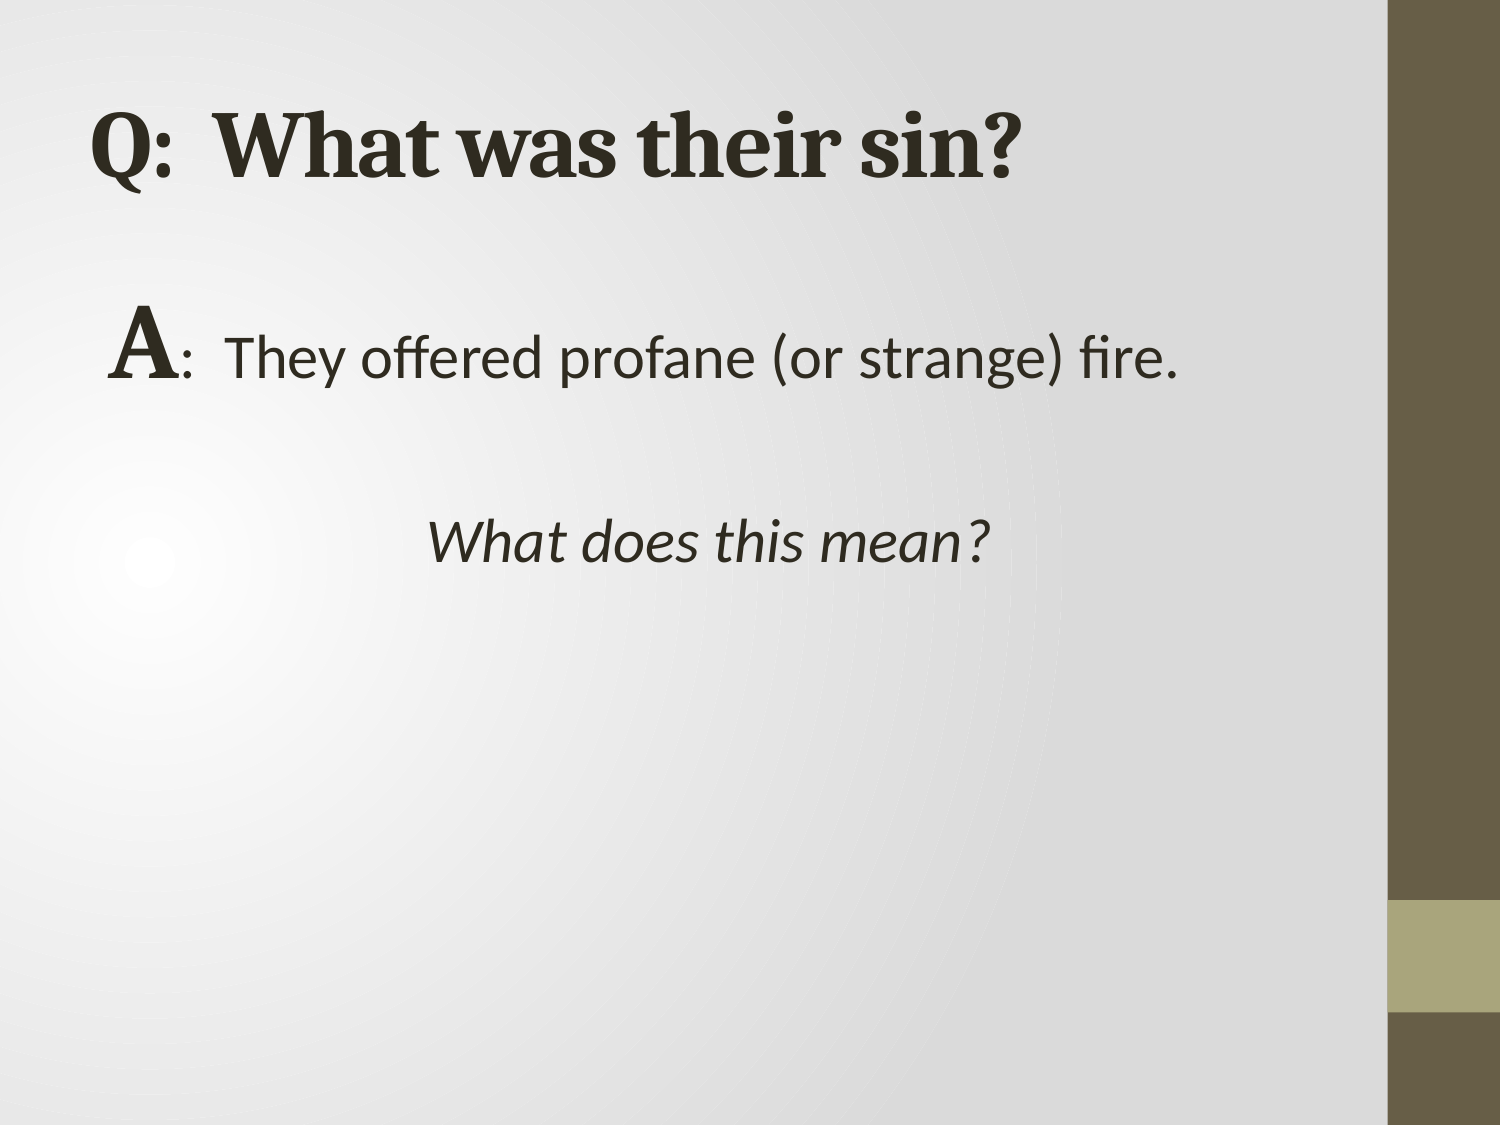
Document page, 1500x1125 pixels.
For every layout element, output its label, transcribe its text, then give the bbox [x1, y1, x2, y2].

list A: They offered profane (or strange) fire. What does this mean? [75, 262, 1325, 663]
title Q: What was their sin? [75, 45, 1325, 233]
